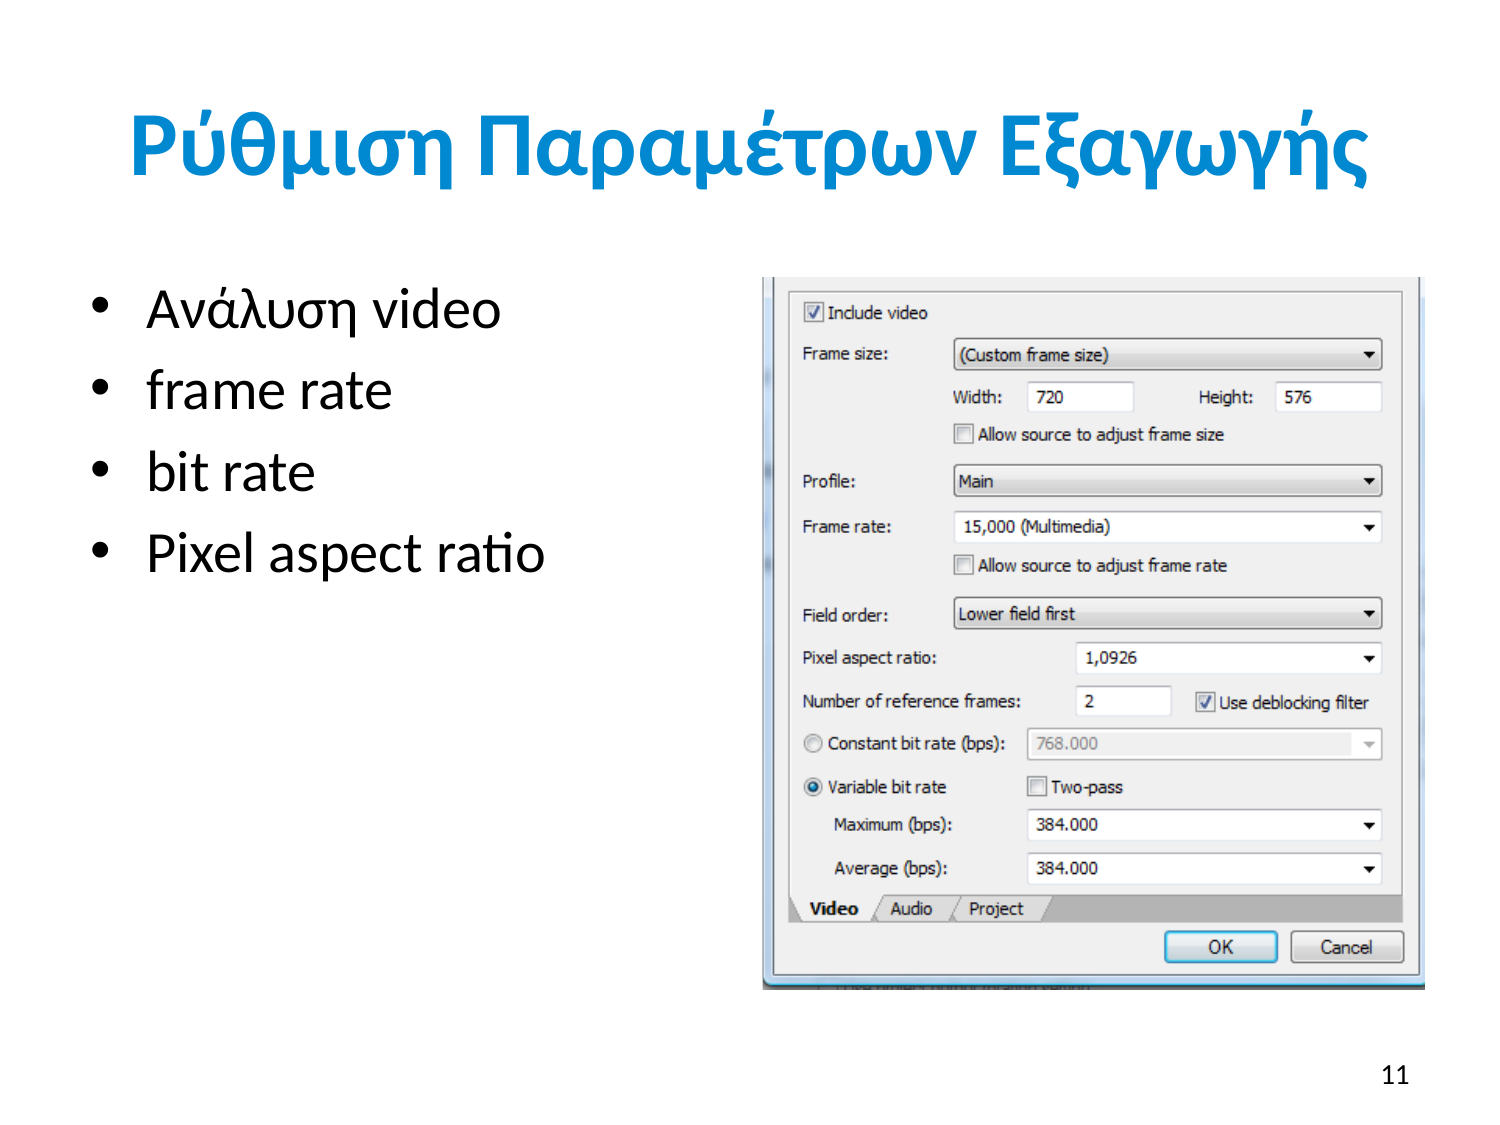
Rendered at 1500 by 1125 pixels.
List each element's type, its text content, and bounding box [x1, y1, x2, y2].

list Ανάλυση video frame rate bit rate Pixel aspect ratio [75, 262, 738, 1005]
title Ρύθμιση Παραμέτρων Εξαγωγής [75, 45, 1425, 233]
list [762, 277, 1426, 991]
slide_number 11 [1074, 1042, 1425, 1103]
